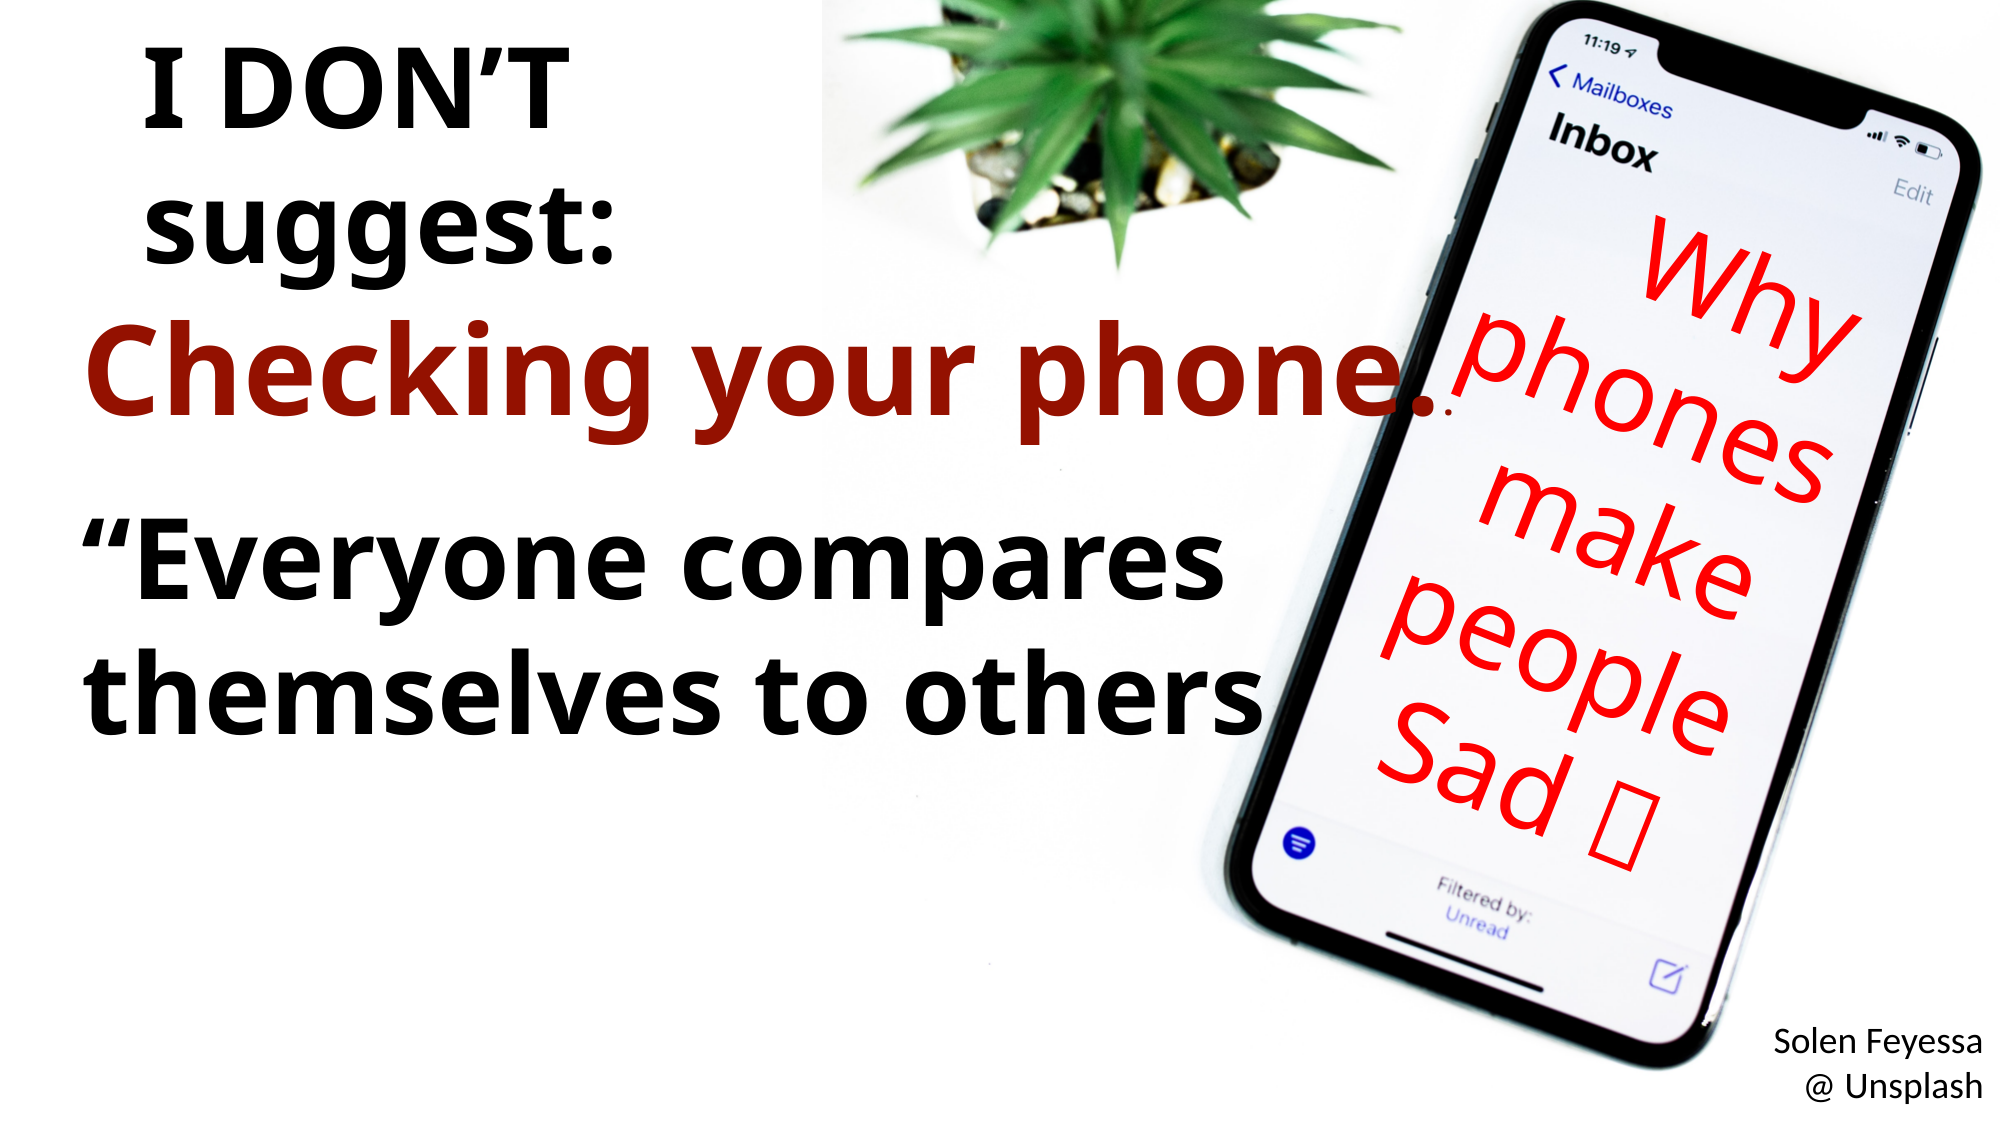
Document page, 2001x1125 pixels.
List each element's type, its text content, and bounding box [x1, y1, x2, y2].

text_box Solen Feyessa @ Unsplash [1758, 1088, 1999, 1114]
text_box I DON’T suggest: [128, 8, 822, 282]
text_box Checking your phone.. [67, 282, 822, 479]
text_box “Everyone compares themselves to others [66, 479, 822, 900]
picture [822, 0, 2000, 1088]
